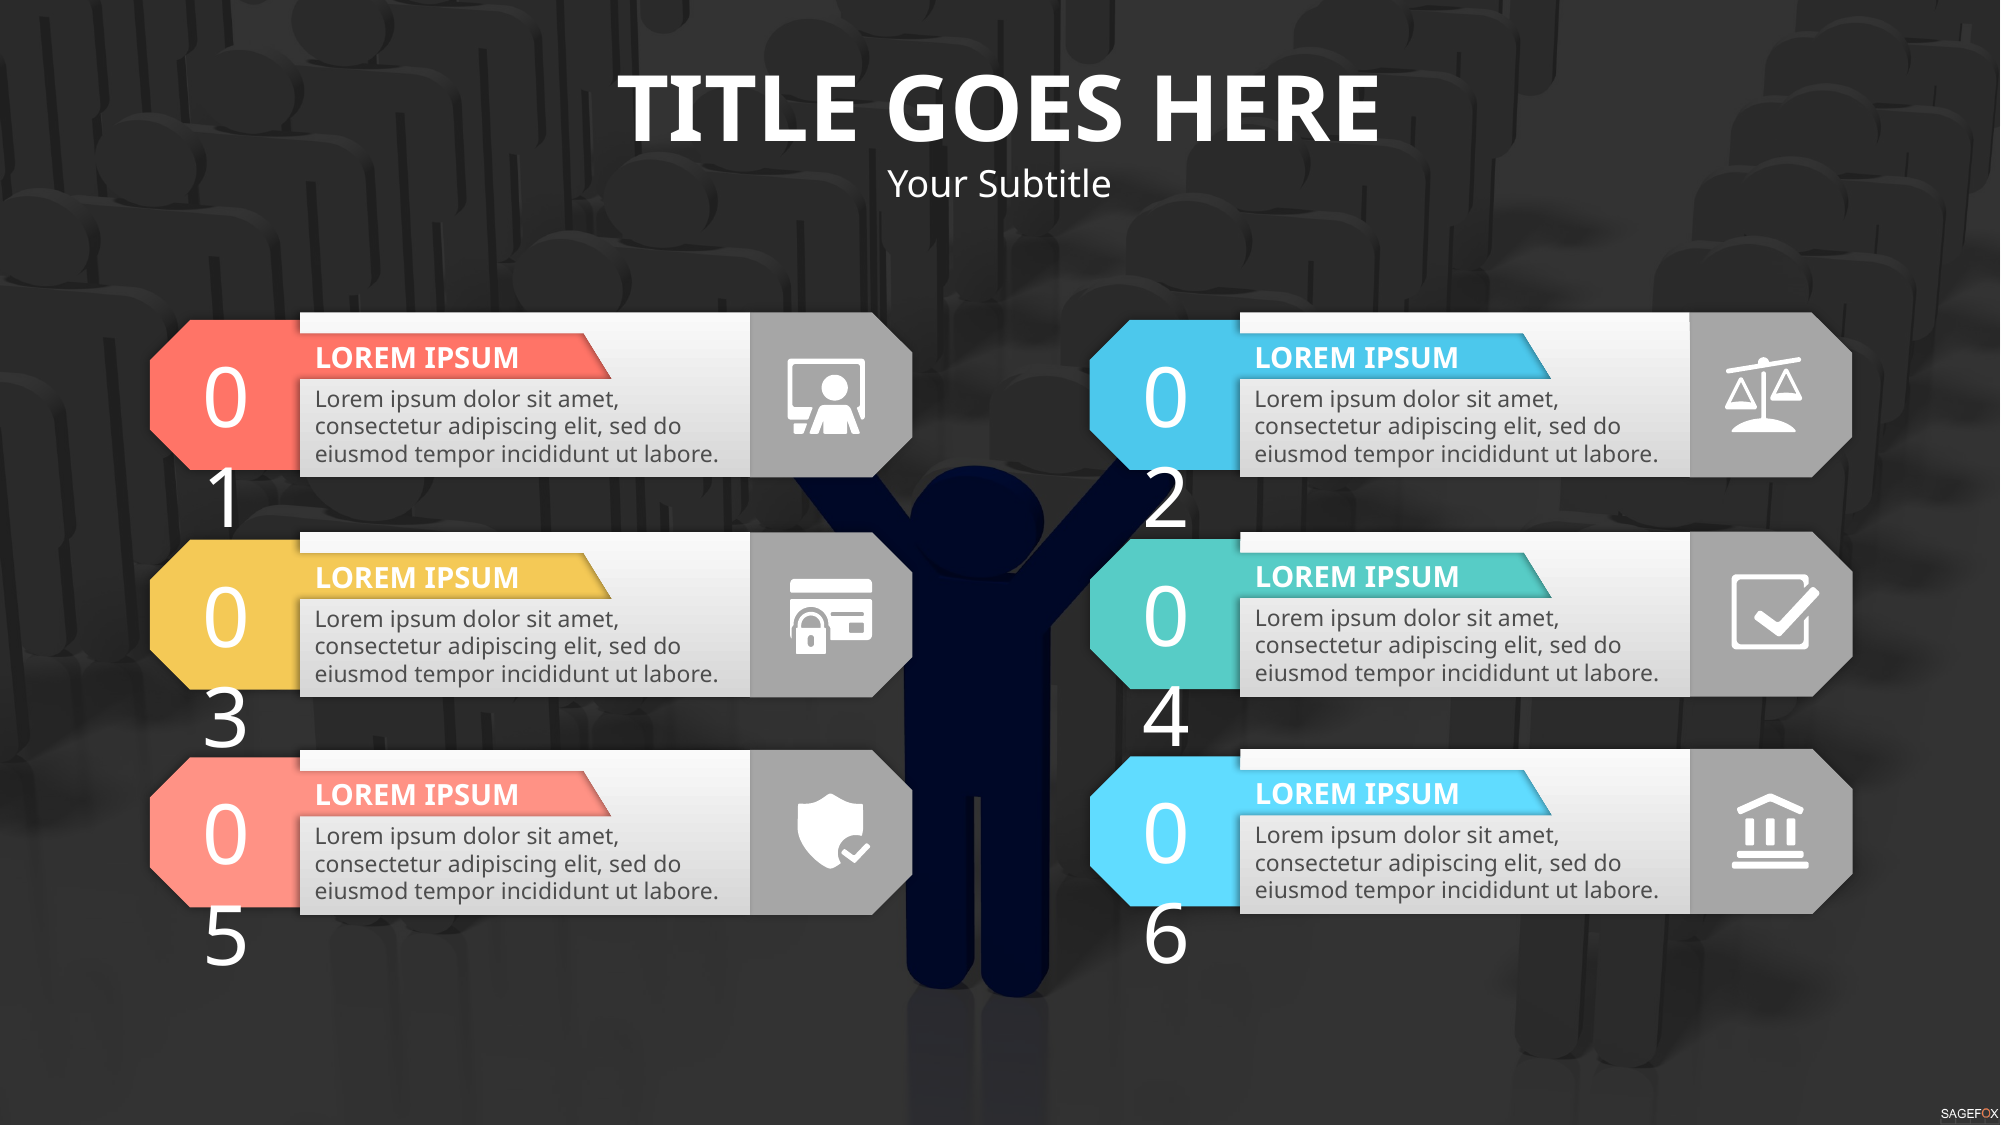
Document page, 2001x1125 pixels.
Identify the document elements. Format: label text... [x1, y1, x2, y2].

text_box TITLE GOES HERE Your Subtitle [548, 42, 1452, 212]
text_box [1239, 312, 1853, 478]
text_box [1240, 748, 1853, 914]
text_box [299, 312, 913, 478]
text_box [149, 539, 299, 690]
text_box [1731, 793, 1809, 869]
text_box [149, 319, 299, 470]
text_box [1089, 319, 1239, 470]
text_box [1731, 574, 1820, 650]
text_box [790, 578, 872, 654]
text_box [1090, 756, 1240, 907]
picture [0, 0, 2001, 1125]
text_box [149, 757, 299, 908]
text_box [299, 532, 913, 698]
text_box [797, 793, 871, 869]
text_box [1725, 357, 1803, 433]
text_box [1240, 531, 1853, 697]
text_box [1090, 539, 1240, 690]
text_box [787, 358, 865, 434]
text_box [299, 749, 913, 915]
